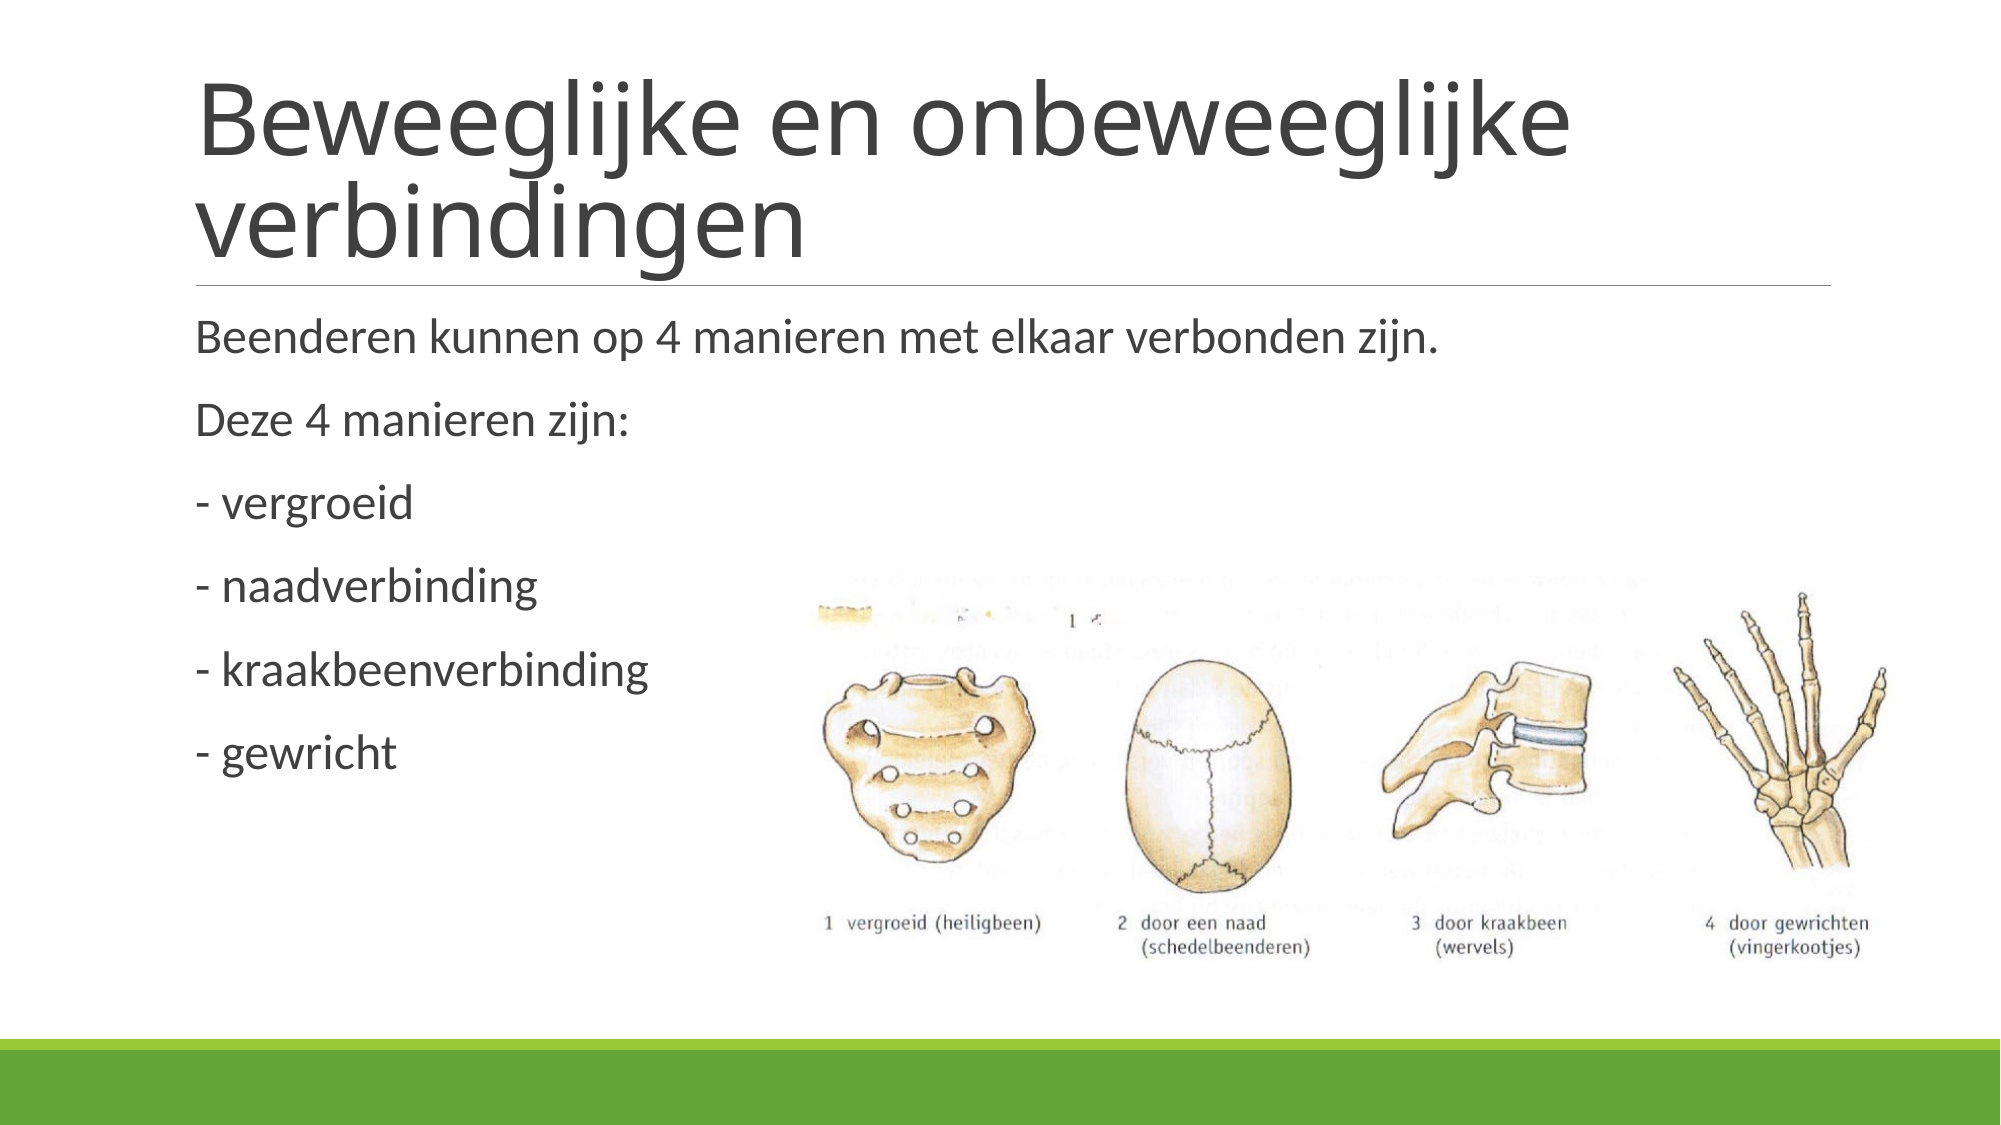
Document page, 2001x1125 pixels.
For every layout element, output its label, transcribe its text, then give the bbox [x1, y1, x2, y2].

picture [794, 574, 1944, 964]
list Beenderen kunnen op 4 manieren met elkaar verbonden zijn. Deze 4 manieren zijn: - vergroeid - naadverbinding - kraakbeenverbinding - gewricht [180, 302, 1830, 963]
title Beweeglijke en onbeweeglijke verbindingen [180, 47, 1830, 285]
